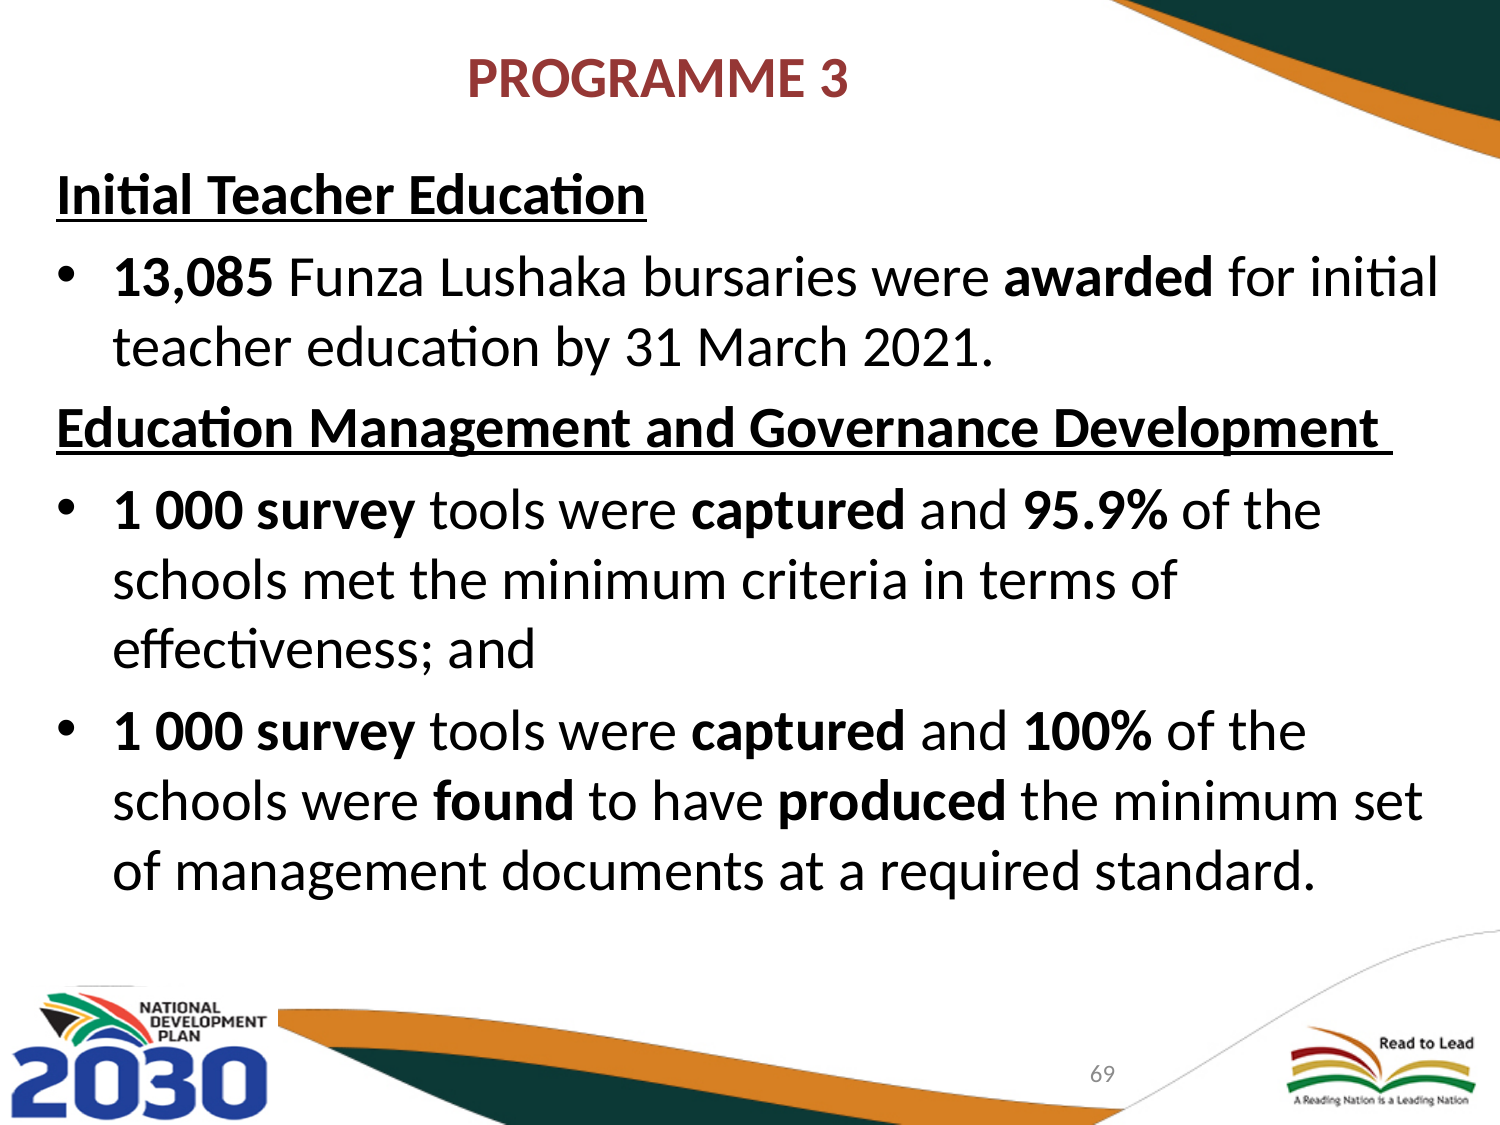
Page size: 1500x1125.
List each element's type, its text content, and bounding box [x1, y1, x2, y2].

slide_number 69 [1074, 1042, 1425, 1103]
title PROGRAMME 3 [0, 0, 1317, 149]
picture [0, 0, 1500, 1125]
list Initial Teacher Education 13,085 Funza Lushaka bursaries were awarded for initial teacher education by 31 March 2021. Education Management and Governance Development 1 000 survey tools were captured and 95.9% of the schools met the minimum criteria in terms of effectiveness; and 1 000 survey tools were captured and 100% of the schools were found to have produced the minimum set of management documents at a required standard. [41, 149, 1471, 1005]
